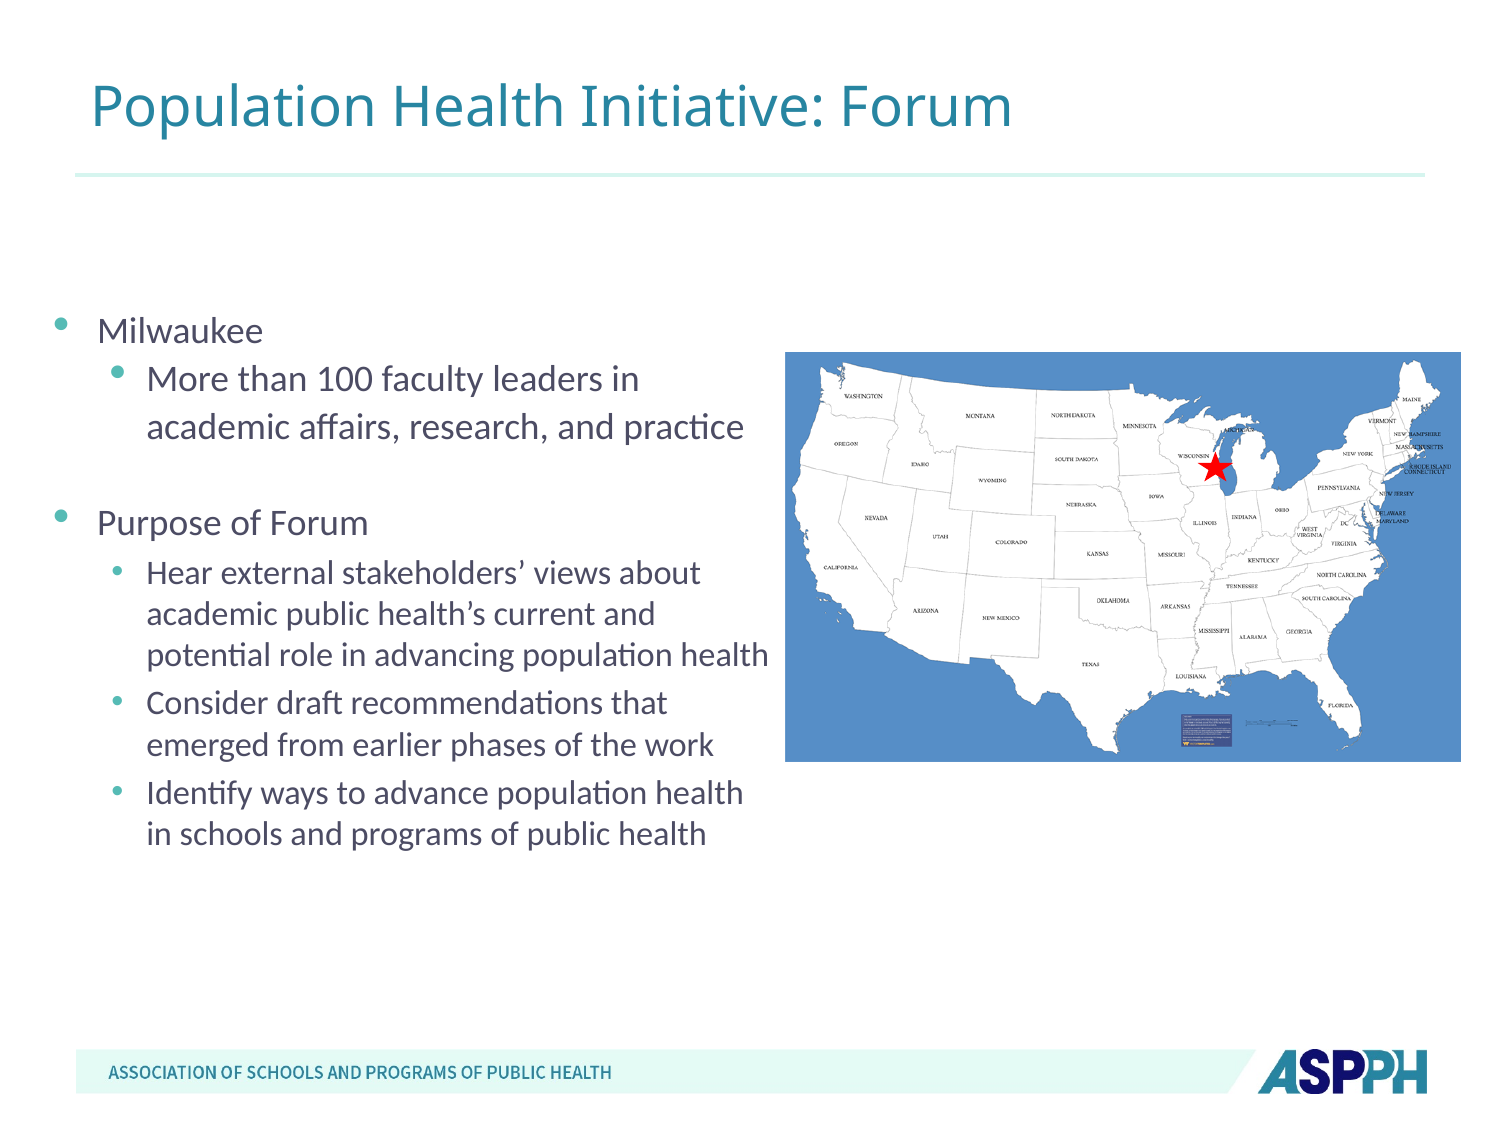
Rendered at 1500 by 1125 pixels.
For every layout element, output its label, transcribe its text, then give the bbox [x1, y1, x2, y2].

picture [76, 1049, 1427, 1094]
title Population Health Initiative: Forum [75, 45, 1425, 163]
picture [785, 352, 1461, 762]
list Milwaukee More than 100 faculty leaders in academic affairs, research, and practice Purpose of Forum Hear external stakeholders’ views about academic public health’s current and potential role in advancing population health Consider draft recommendations that emerged from earlier phases of the work Identify ways to advance population health in schools and programs of public health [39, 295, 786, 917]
